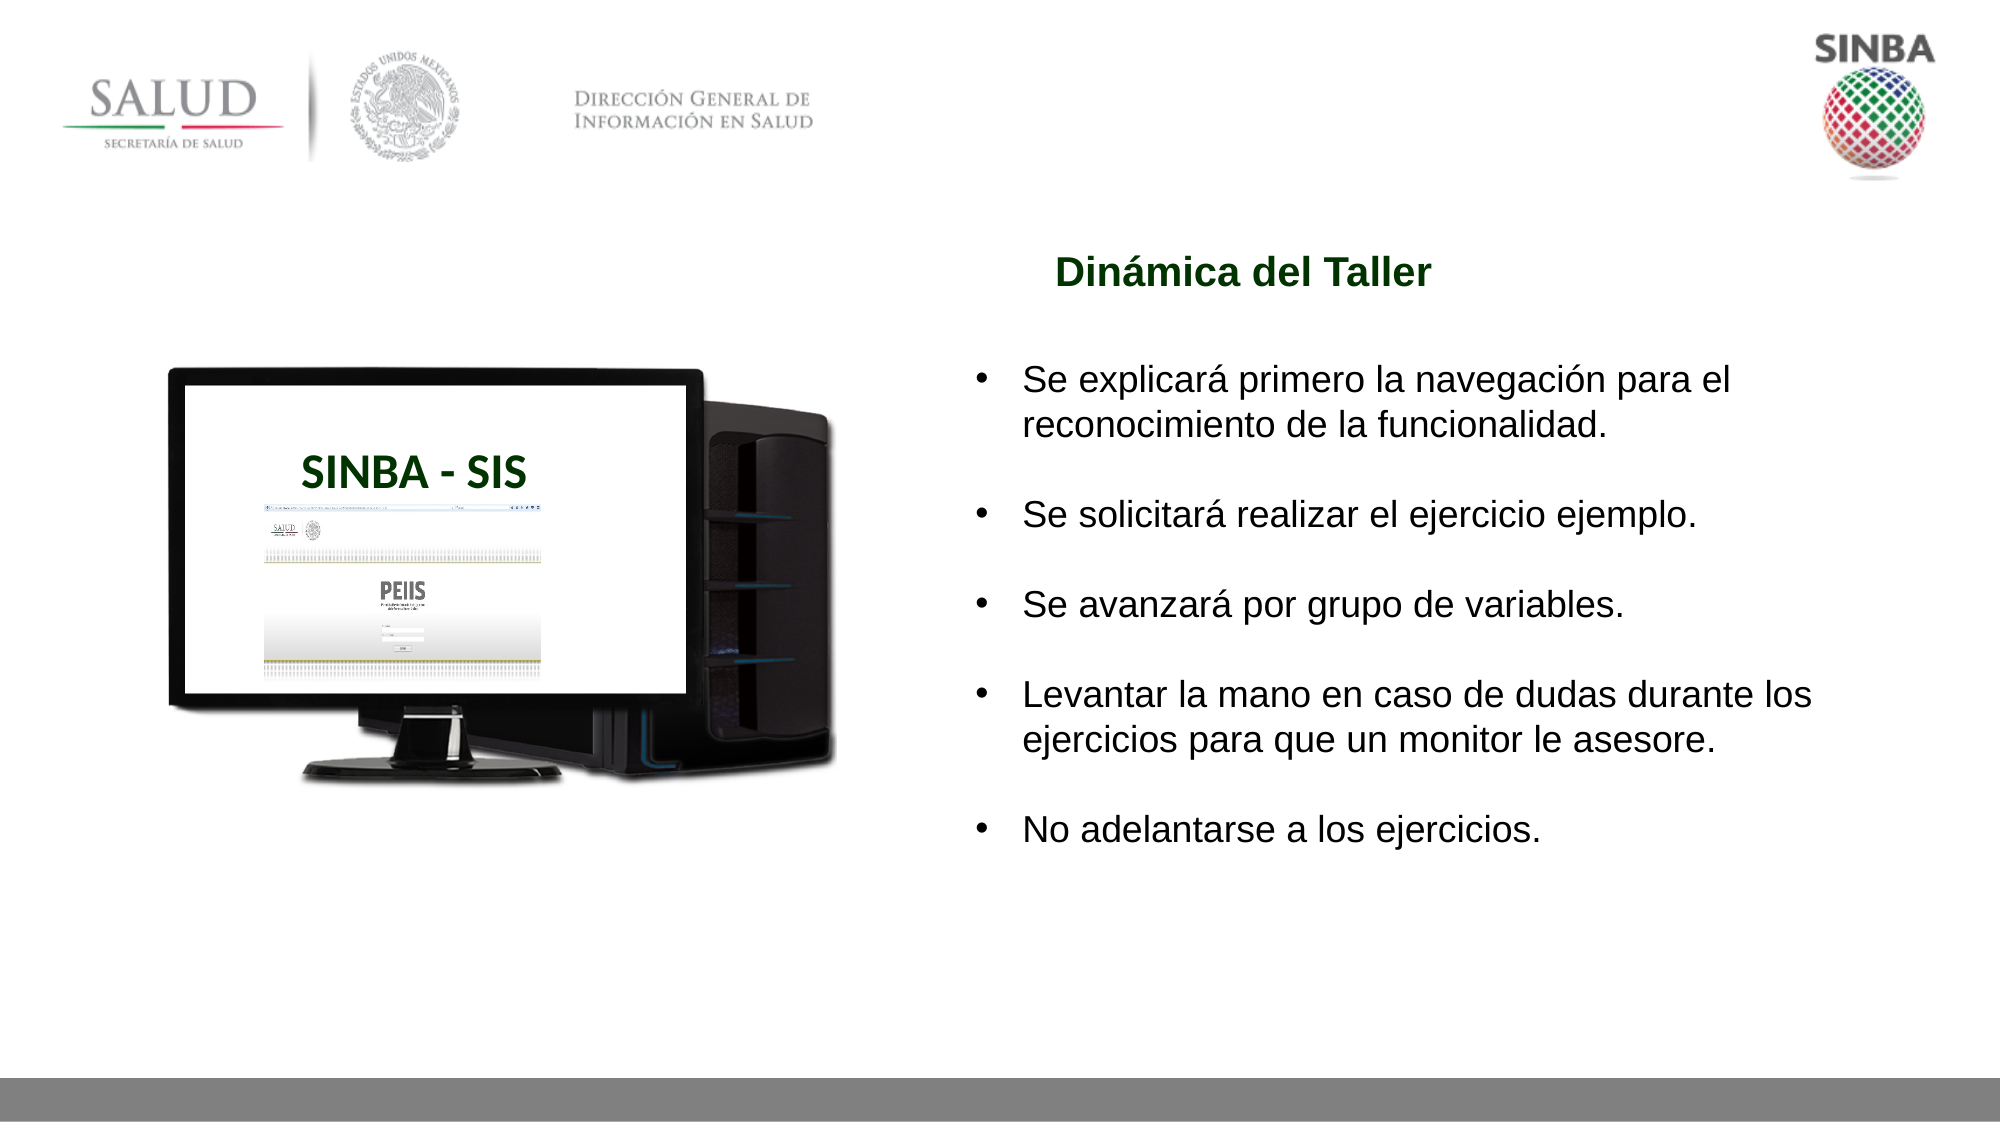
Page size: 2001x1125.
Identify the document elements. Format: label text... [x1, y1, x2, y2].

picture [23, 43, 837, 162]
picture [1770, 18, 1976, 188]
text_box Dinámica del Taller [1040, 237, 1711, 302]
picture [164, 302, 837, 840]
text_box Se explicará primero la navegación para el reconocimiento de la funcionalidad. Se solicitará realizar el ejercicio ejemplo. Se avanzará por grupo de variables. Levantar la mano en caso de dudas durante los ejercicios para que un monitor le asesore. No adelantarse a los ejercicios. [960, 347, 1944, 903]
text_box [0, 1077, 2000, 1123]
